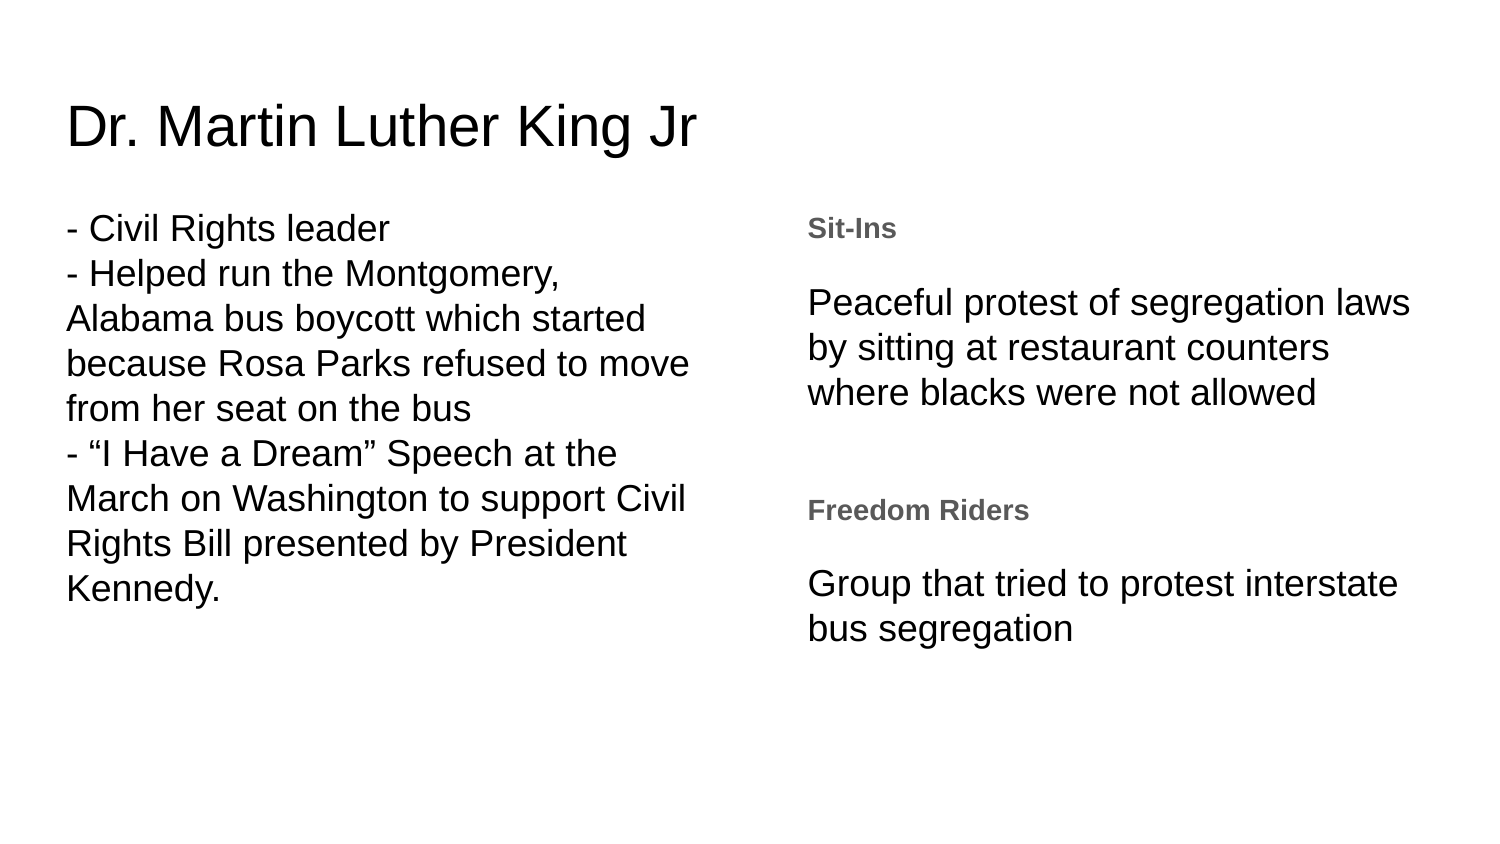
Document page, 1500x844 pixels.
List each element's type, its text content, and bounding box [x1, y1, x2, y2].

list Sit-Ins Peaceful protest of segregation laws by sitting at restaurant counters where blacks were not allowed Freedom Riders Group that tried to protest interstate bus segregation [792, 189, 1449, 750]
list - Civil Rights leader - Helped run the Montgomery, Alabama bus boycott which started because Rosa Parks refused to move from her seat on the bus - “I Have a Dream” Speech at the March on Washington to support Civil Rights Bill presented by President Kennedy. [51, 189, 708, 750]
title Dr. Martin Luther King Jr [51, 72, 1449, 167]
